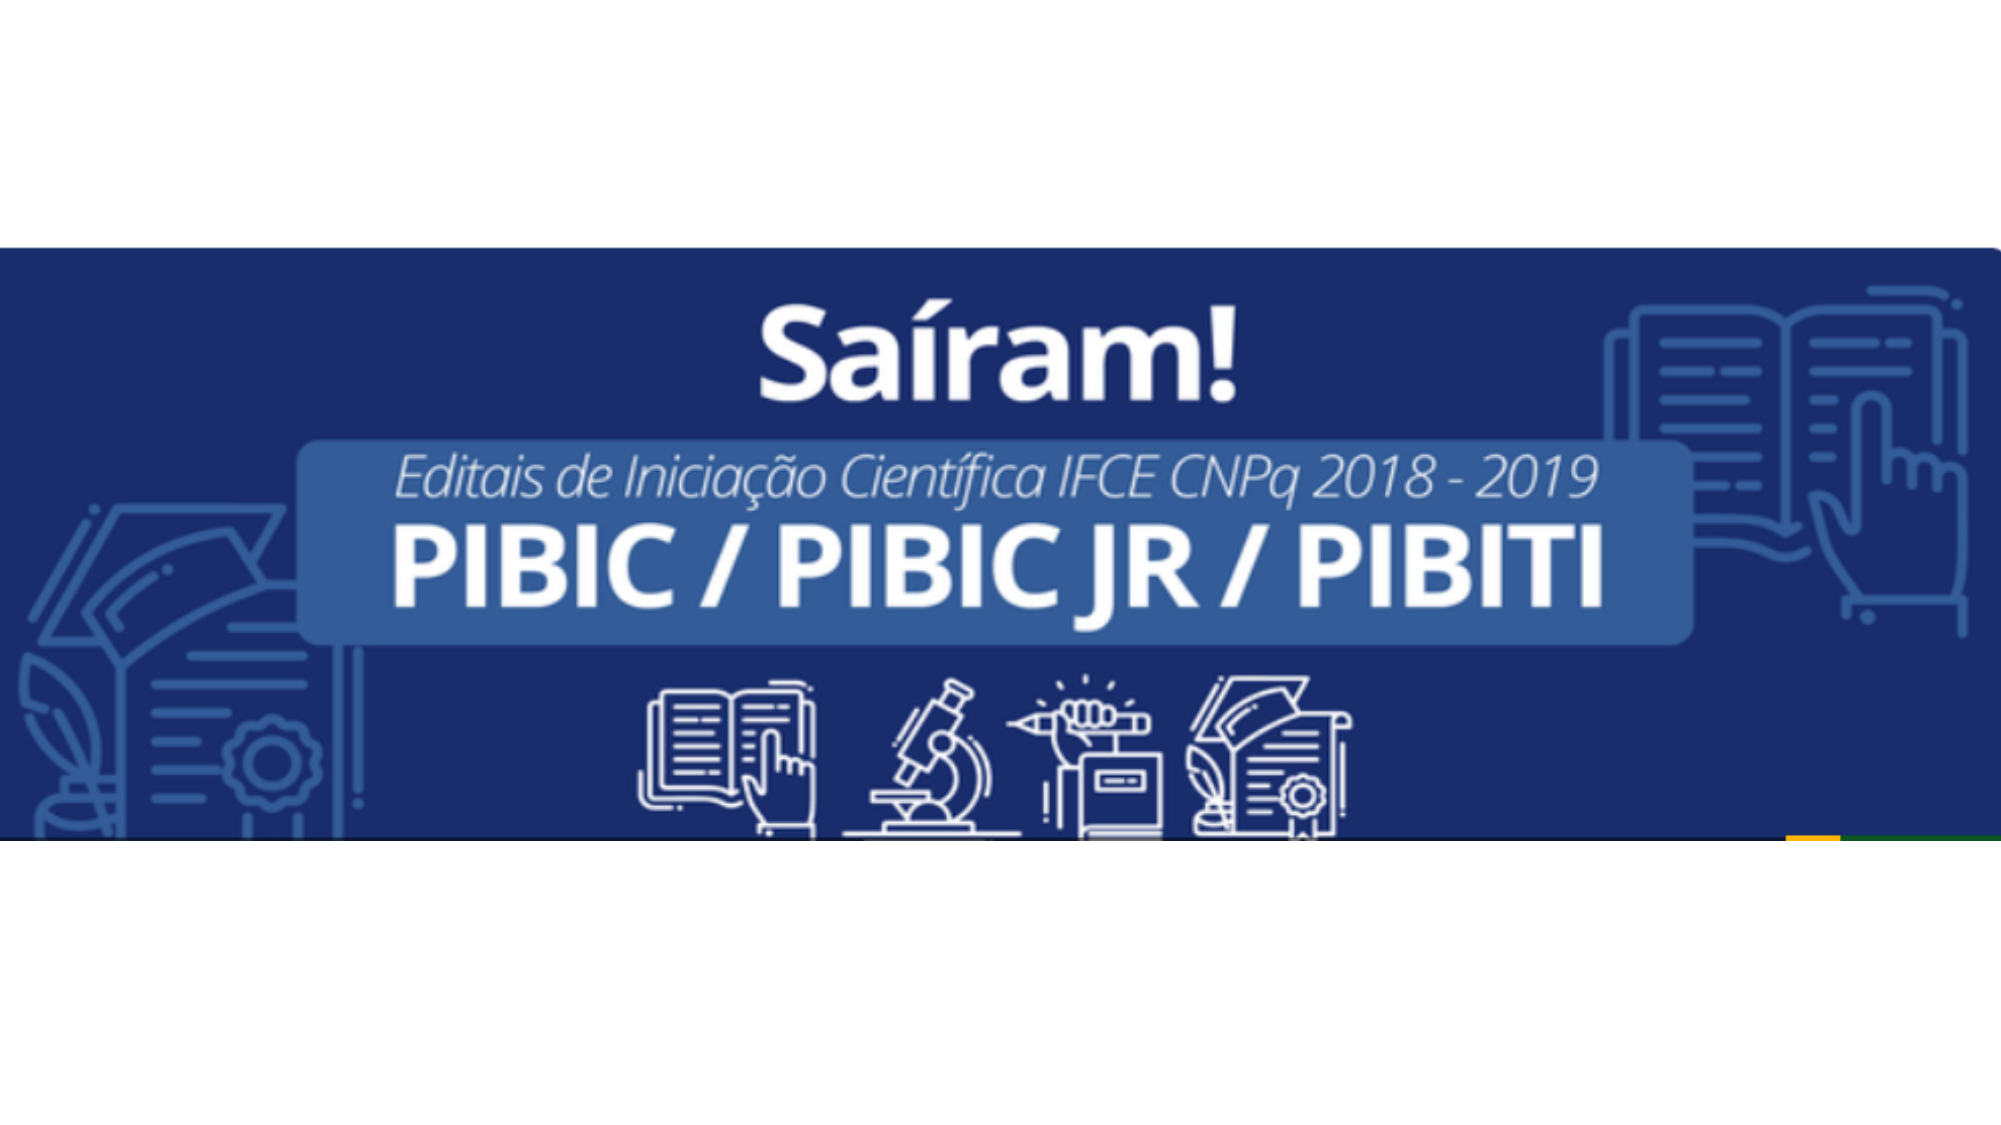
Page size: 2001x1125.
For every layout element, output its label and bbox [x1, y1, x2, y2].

picture [0, 244, 2001, 841]
